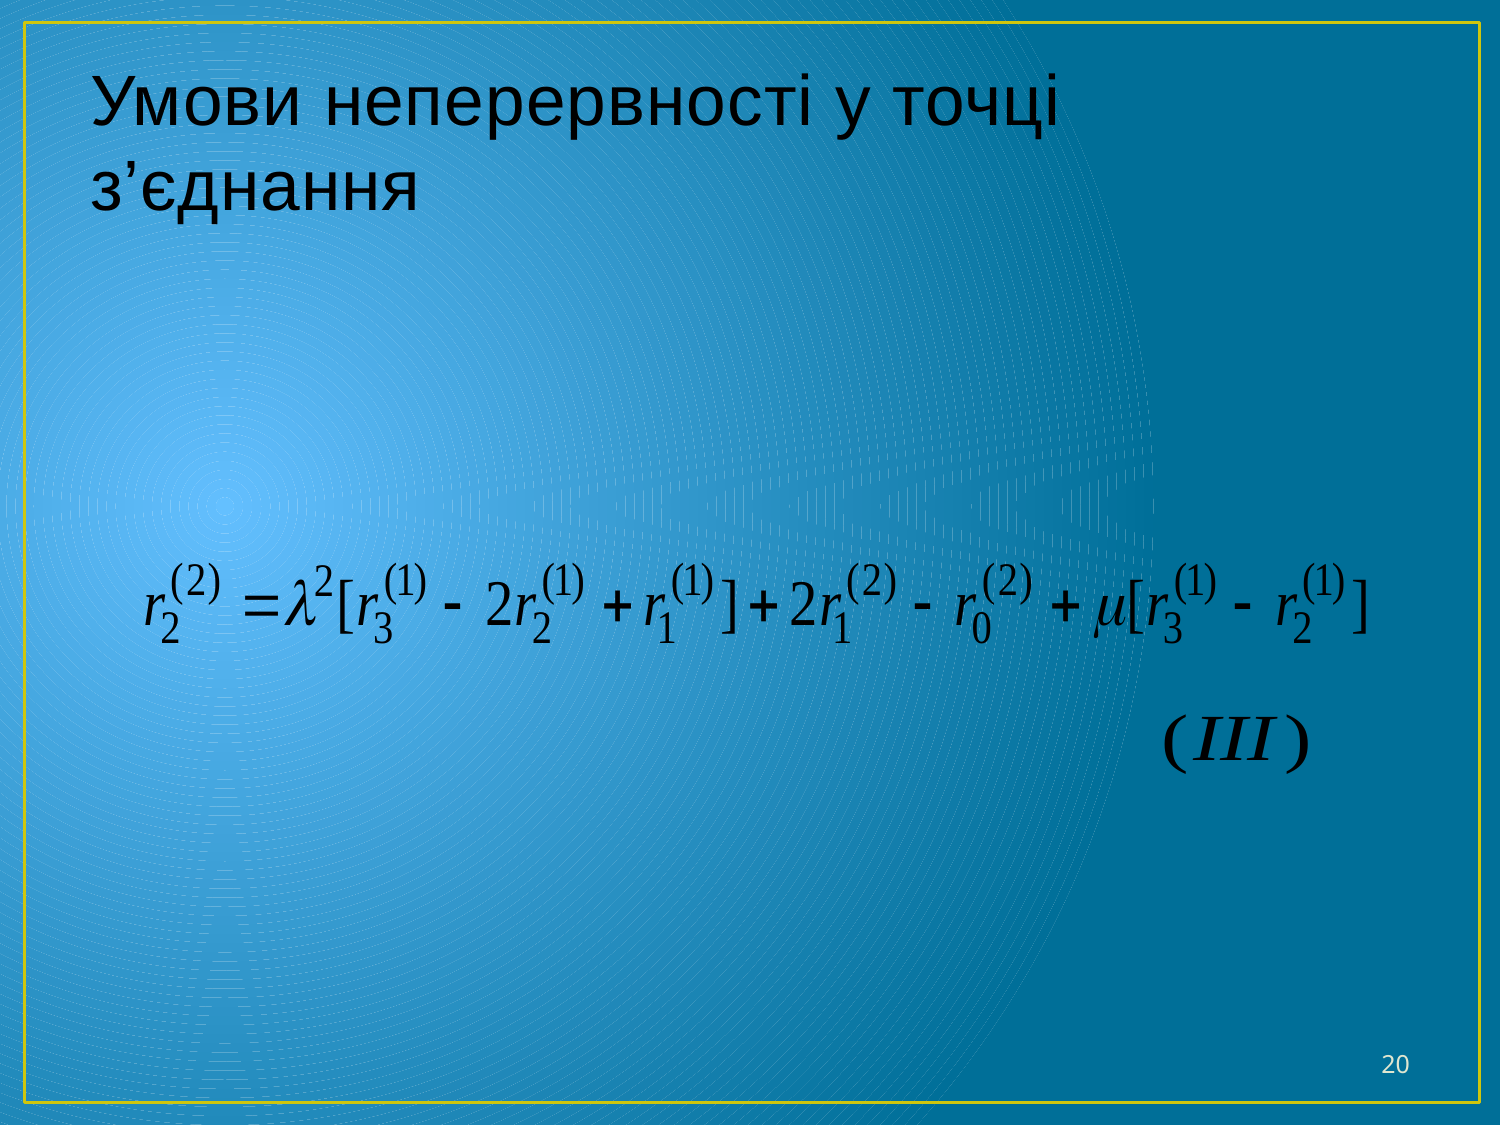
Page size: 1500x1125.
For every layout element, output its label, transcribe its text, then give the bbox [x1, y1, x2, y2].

title Умови неперервності у точці з’єднання [75, 45, 1425, 233]
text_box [1151, 703, 1323, 790]
slide_number 20 [1074, 1035, 1425, 1096]
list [135, 550, 1377, 658]
